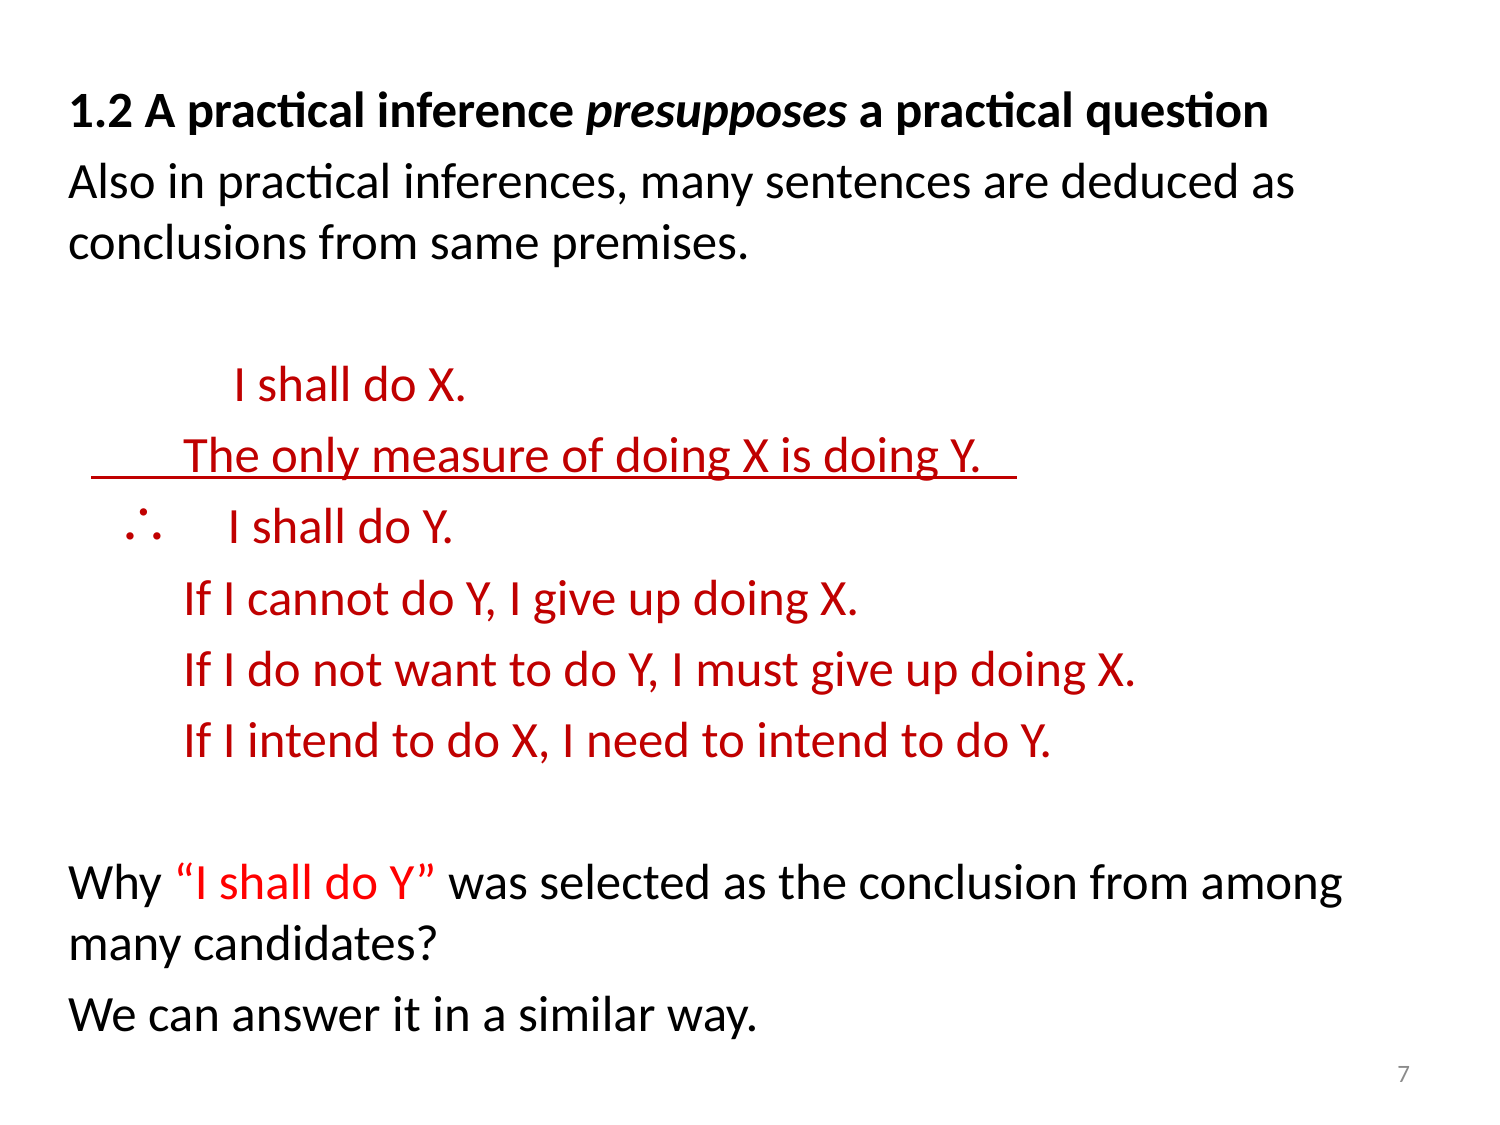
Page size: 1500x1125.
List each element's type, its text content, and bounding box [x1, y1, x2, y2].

slide_number 7 [1074, 1042, 1425, 1103]
list 1.2 A practical inference presupposes a practical question Also in practical inferences, many sentences are deduced as conclusions from same premises. I shall do X. The only measure of doing X is doing Y. ∴ I shall do Y. If I cannot do Y, I give up doing X. If I do not want to do Y, I must give up doing X. If I intend to do X, I need to intend to do Y. Why “I shall do Y” was selected as the conclusion from among many candidates? We can answer it in a similar way. [53, 69, 1471, 1121]
